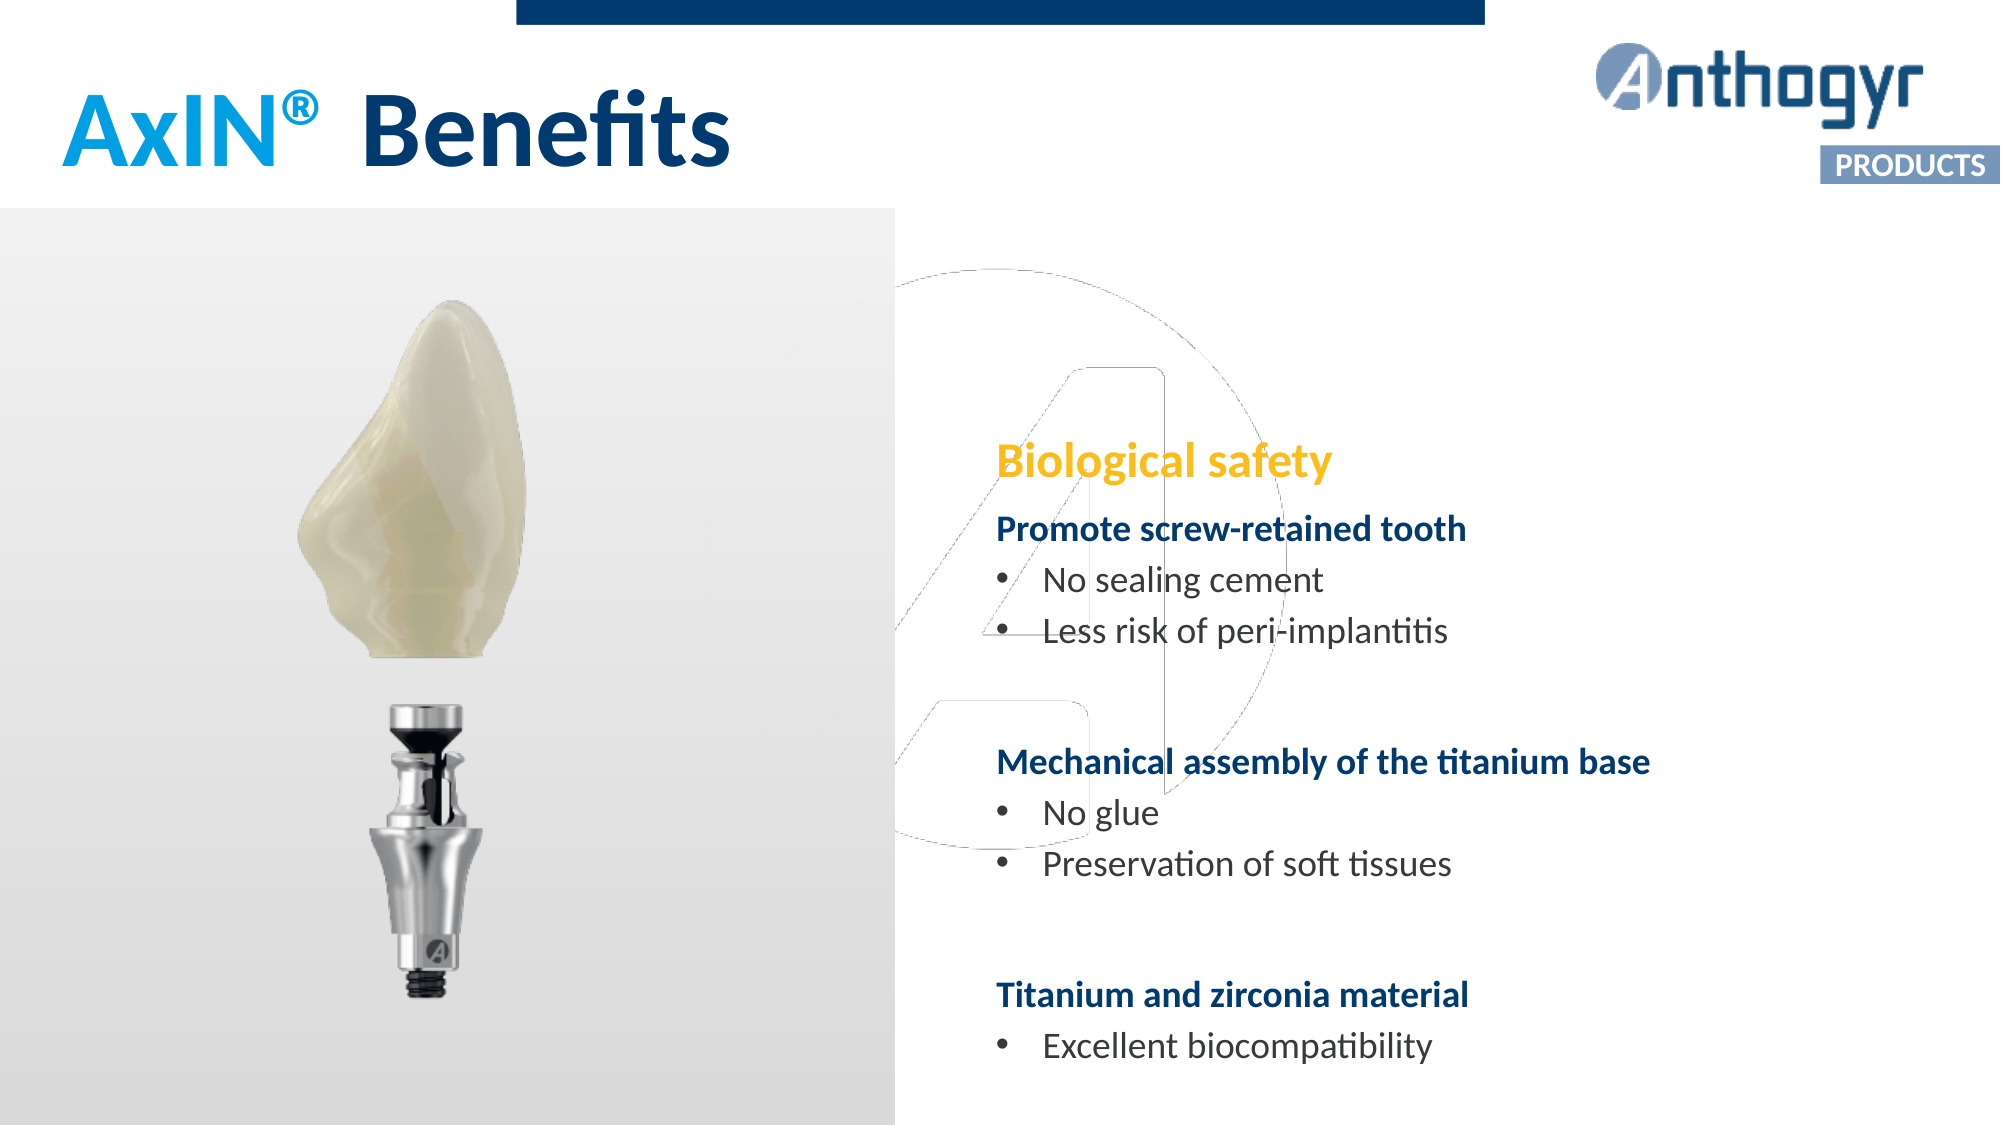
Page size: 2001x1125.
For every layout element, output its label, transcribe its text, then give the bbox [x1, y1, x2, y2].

list AxIN® Benefits [48, 82, 1130, 209]
list Biological safety Promote screw-retained tooth No sealing cement Less risk of peri-implantitis Mechanical assembly of the titanium base No glue Preservation of soft tissues Titanium and zirconia material Excellent biocompatibility [981, 426, 1675, 1058]
picture [895, 260, 1301, 865]
picture [211, 262, 612, 1037]
picture [1596, 43, 1924, 134]
list products [1820, 145, 2000, 184]
